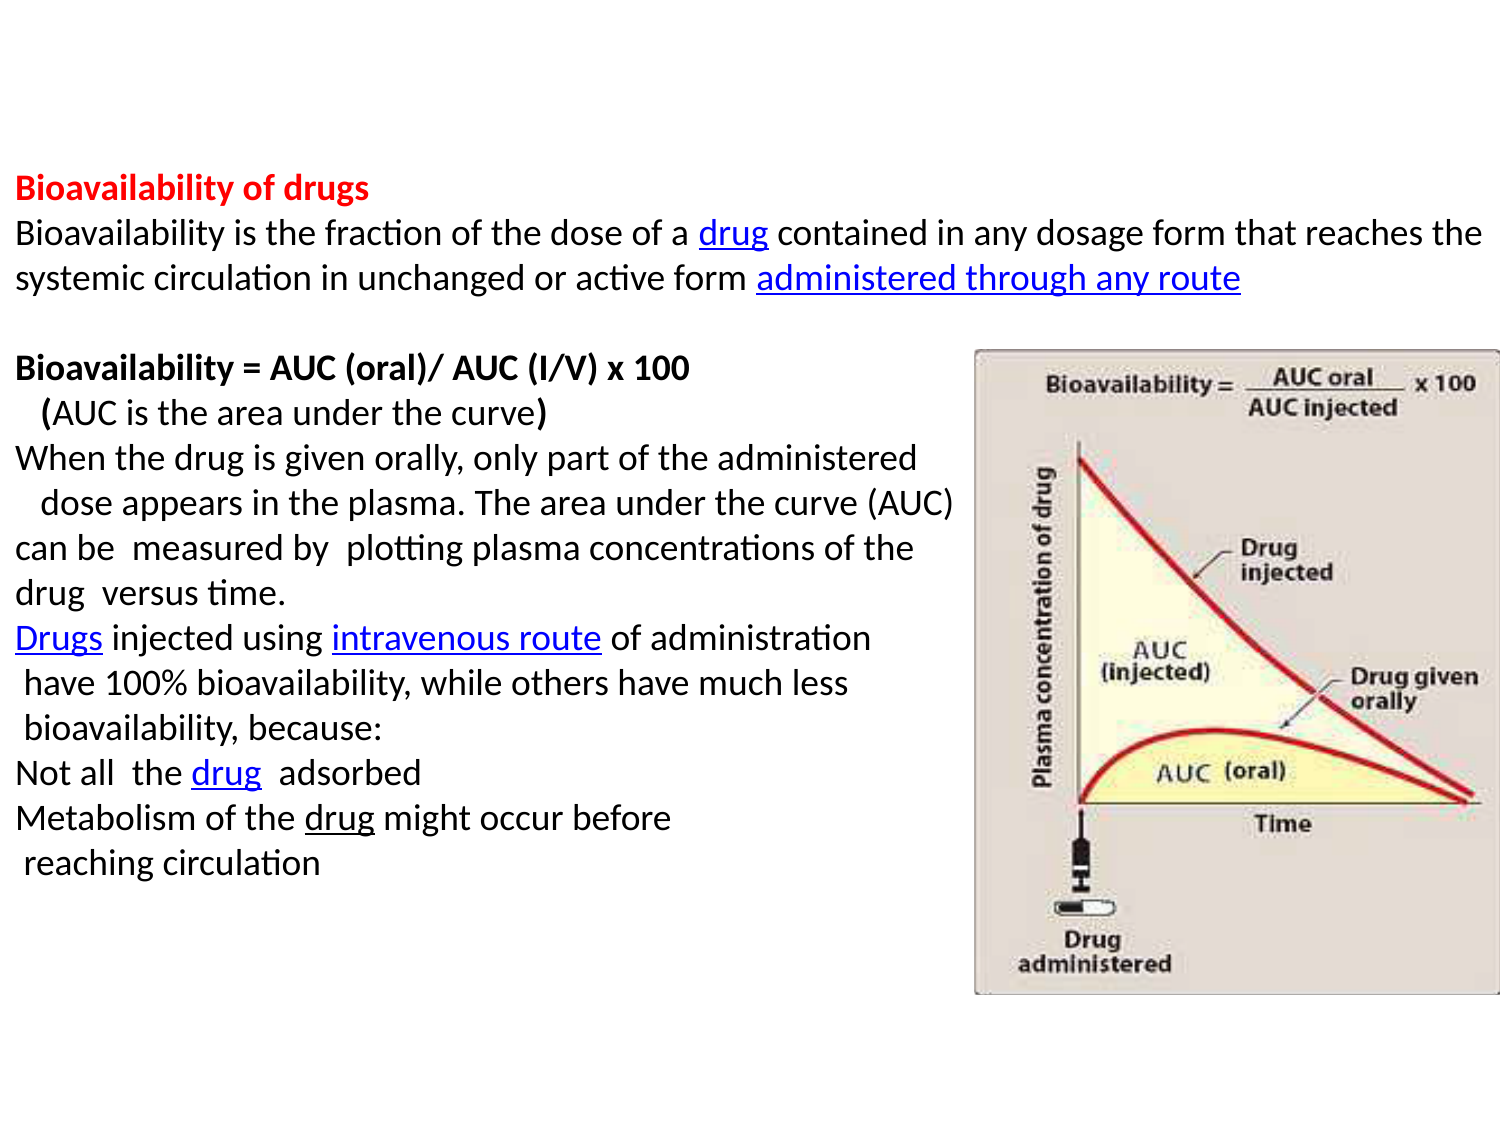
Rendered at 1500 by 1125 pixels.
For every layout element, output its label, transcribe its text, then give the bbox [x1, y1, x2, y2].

picture [974, 349, 1500, 995]
title Bioavailability of drugs Bioavailability is the fraction of the dose of a drug contained in any dosage form that reaches the systemic circulation in unchanged or active form administered through any route Bioavailability = AUC (oral)/ AUC (I/V) x 100 (AUC is the area under the curve) When the drug is given orally, only part of the administered dose appears in the plasma. The area under the curve (AUC) can be measured by plotting plasma concentrations of the drug versus time. Drugs injected using intravenous route of administration have 100% bioavailability, while others have much less bioavailability, because: Not all the drug adsorbed Metabolism of the drug might occur before reaching circulation [0, 0, 1500, 1090]
